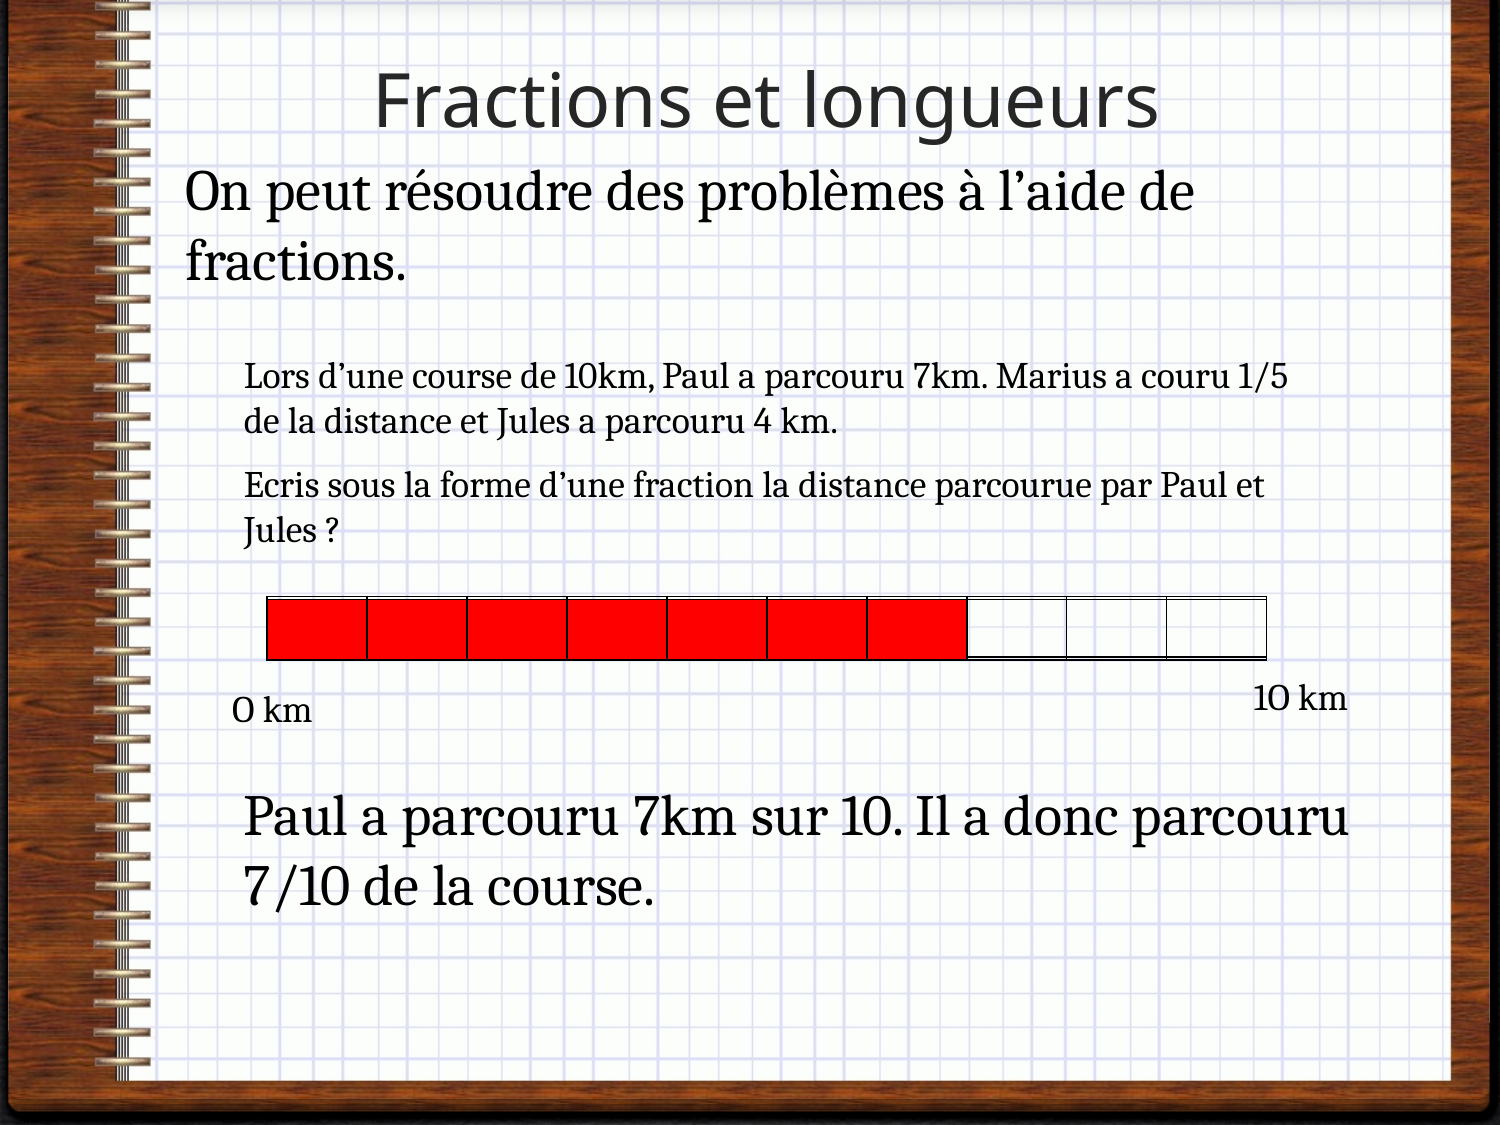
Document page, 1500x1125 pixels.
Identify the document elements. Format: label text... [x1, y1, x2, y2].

table_header [1067, 600, 1166, 659]
title Fractions et longueurs [147, 0, 1386, 216]
table_header [968, 600, 1066, 659]
picture [0, 0, 1500, 1125]
text_box O km [217, 677, 349, 738]
table_header [768, 600, 866, 659]
table_header [668, 600, 766, 659]
table_header [368, 600, 466, 659]
text_box 1O km [1239, 665, 1411, 726]
list On peut résoudre des problèmes à l’aide de fractions. [170, 144, 1411, 303]
text_box Ecris sous la forme d’une fraction la distance parcourue par Paul et Jules ? [229, 452, 1352, 558]
table_header [468, 600, 566, 659]
table_header [868, 600, 966, 659]
table_header [568, 600, 666, 659]
table_header [268, 600, 366, 659]
text_box Lors d’une course de 10km, Paul a parcouru 7km. Marius a couru 1/5 de la distance et Jules a parcouru 4 km. [229, 343, 1328, 449]
text_box Paul a parcouru 7km sur 10. Il a donc parcouru 7/10 de la course. [229, 769, 1386, 925]
table_header [1167, 600, 1266, 659]
